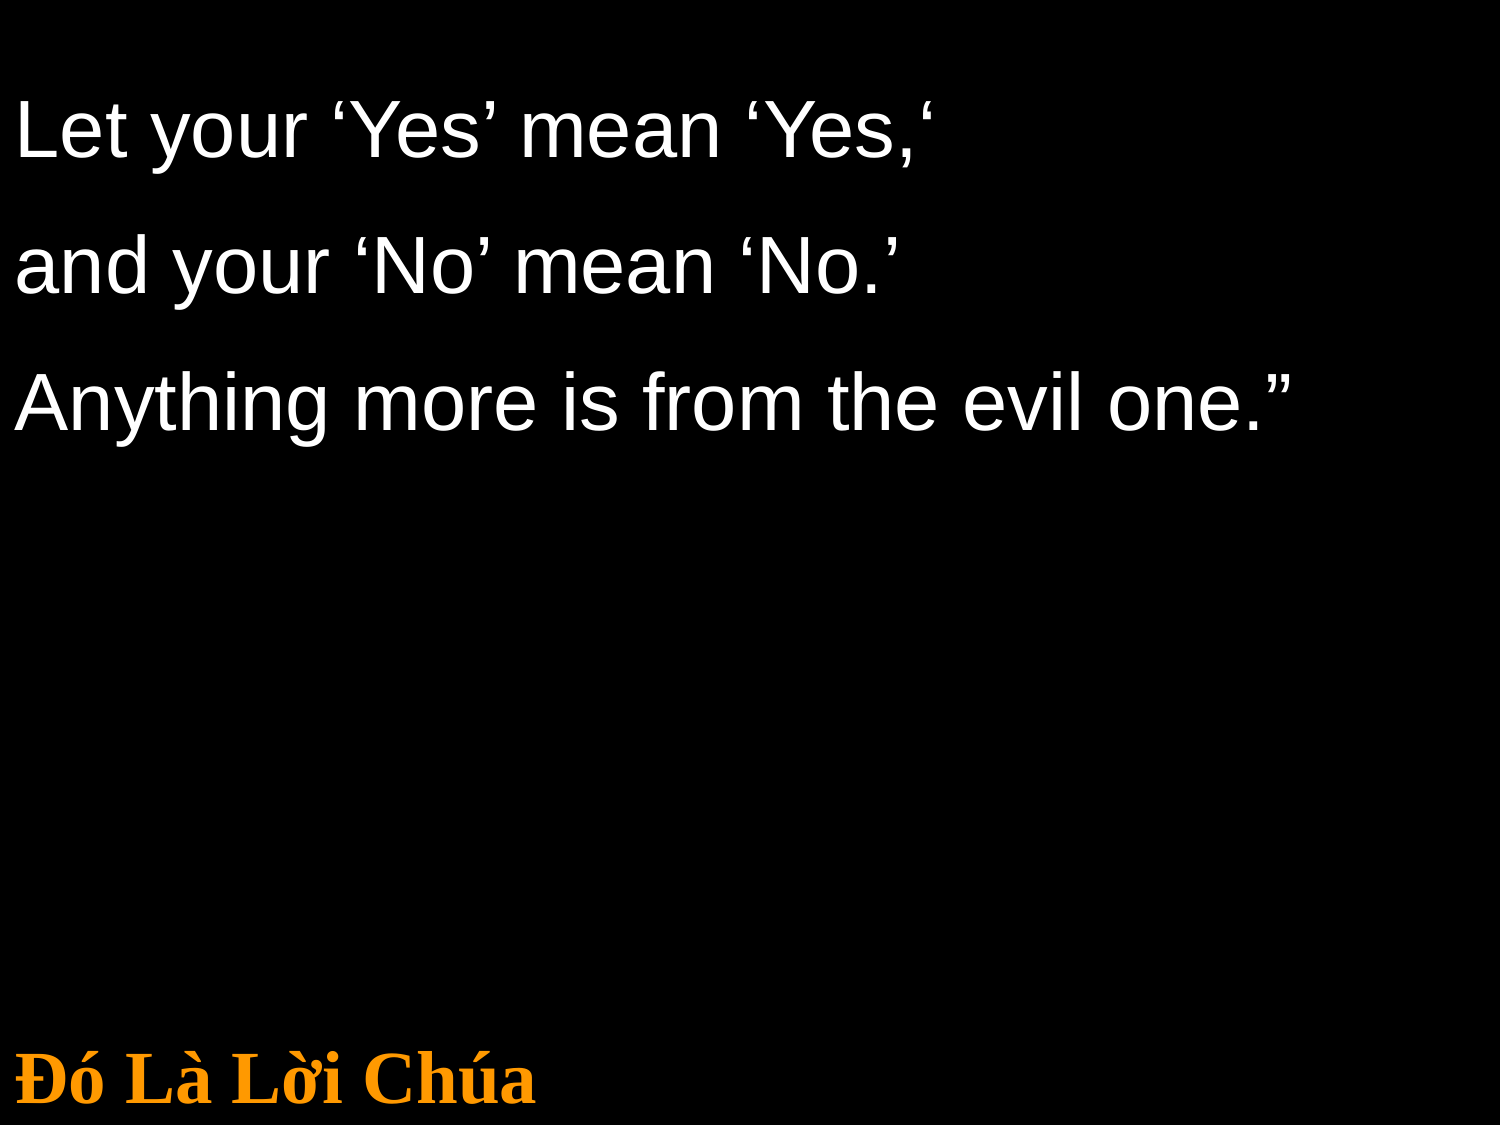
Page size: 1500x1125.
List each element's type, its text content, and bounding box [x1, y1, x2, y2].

text_box Let your ‘Yes’ mean ‘Yes,‘ and your ‘No’ mean ‘No.’ Anything more is from the evil one.” Đó Là Lời Chúa [0, 29, 1500, 1125]
